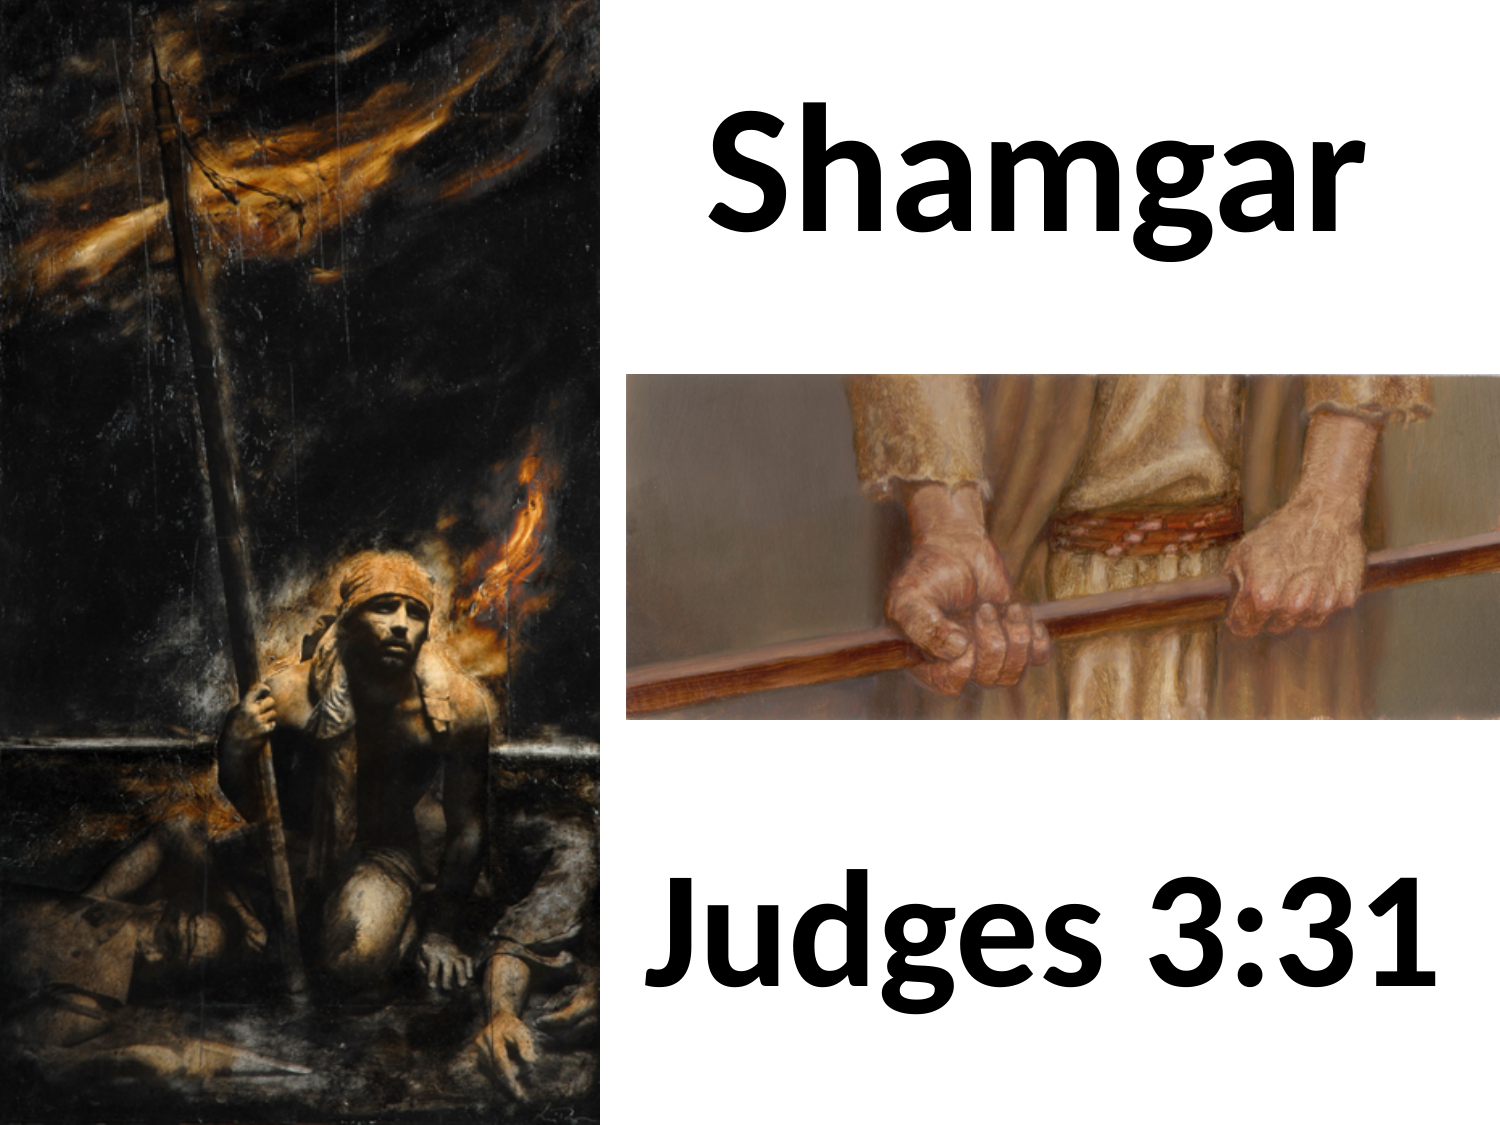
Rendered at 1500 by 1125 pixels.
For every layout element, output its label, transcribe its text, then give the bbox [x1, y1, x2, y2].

title Shamgar [604, 37, 1475, 279]
picture [0, 0, 601, 1125]
subtitle Judges 3:31 [612, 812, 1475, 1100]
picture [626, 374, 1500, 720]
